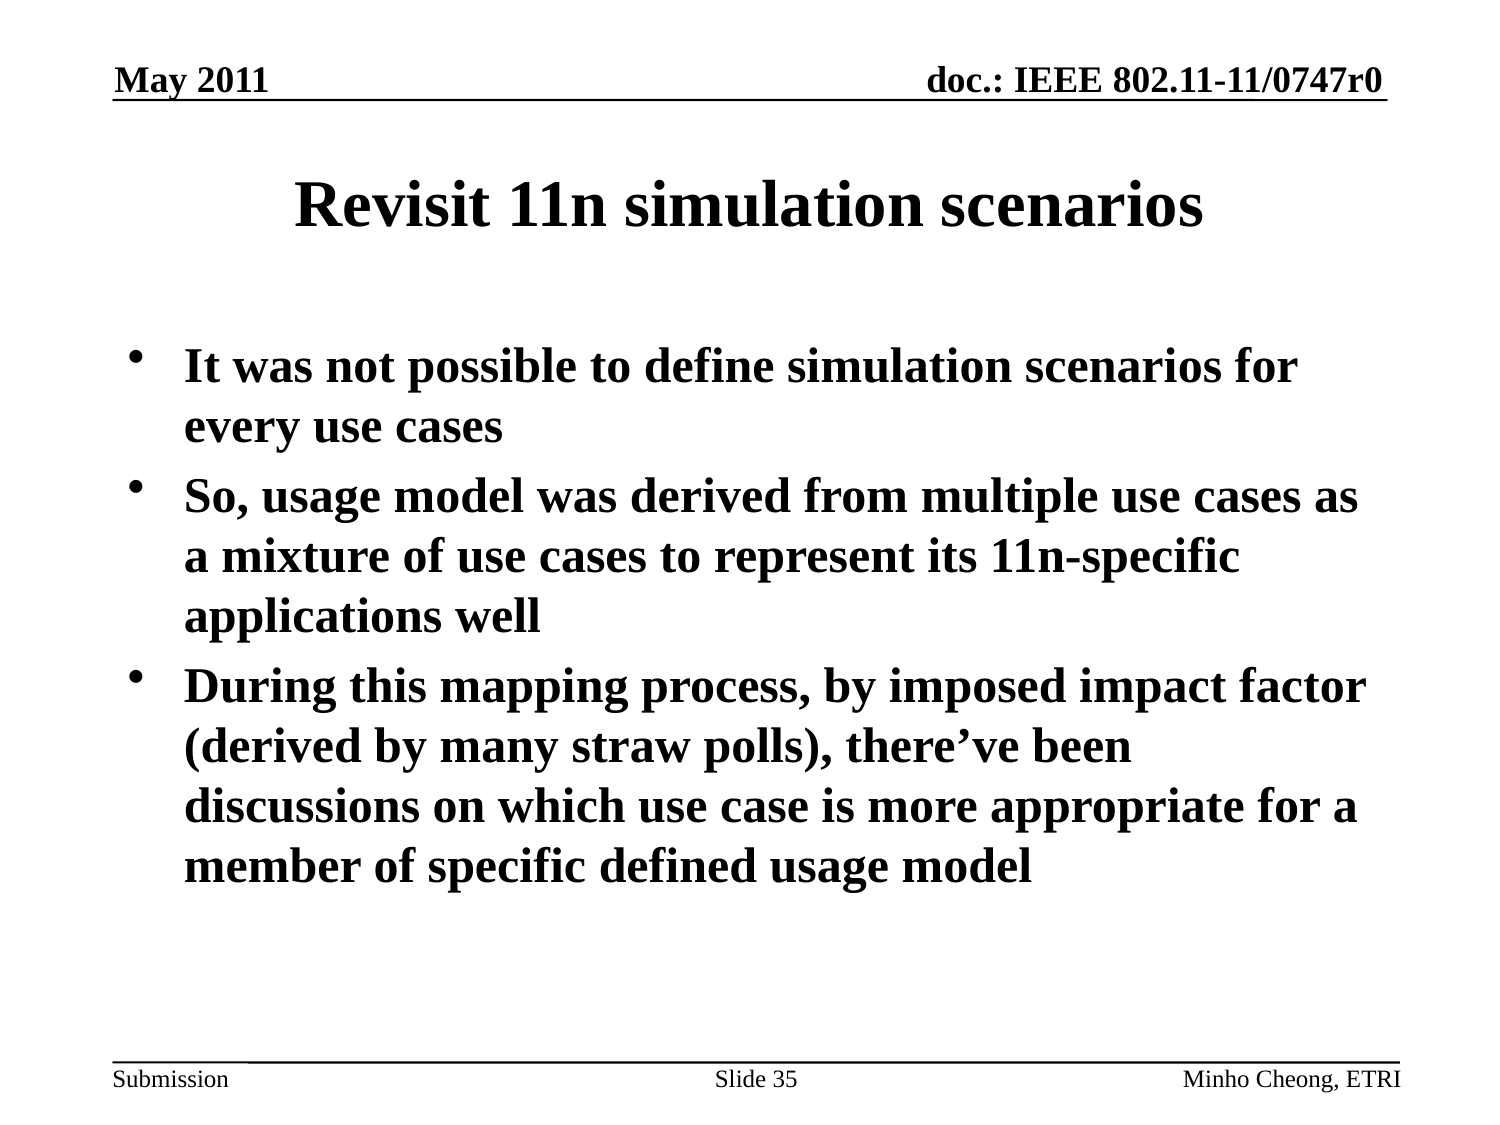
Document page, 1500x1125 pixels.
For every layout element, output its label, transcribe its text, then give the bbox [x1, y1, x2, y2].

title Revisit 11n simulation scenarios [112, 112, 1388, 288]
slide_number Slide 35 [712, 1061, 800, 1093]
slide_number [114, 54, 272, 101]
list It was not possible to define simulation scenarios for every use cases So, usage model was derived from multiple use cases as a mixture of use cases to represent its 11n-specific applications well During this mapping process, by imposed impact factor (derived by many straw polls), there’ve been discussions on which use case is more appropriate for a member of specific defined usage model [112, 324, 1388, 1001]
footer Minho Cheong, ETRI [1180, 1061, 1402, 1093]
